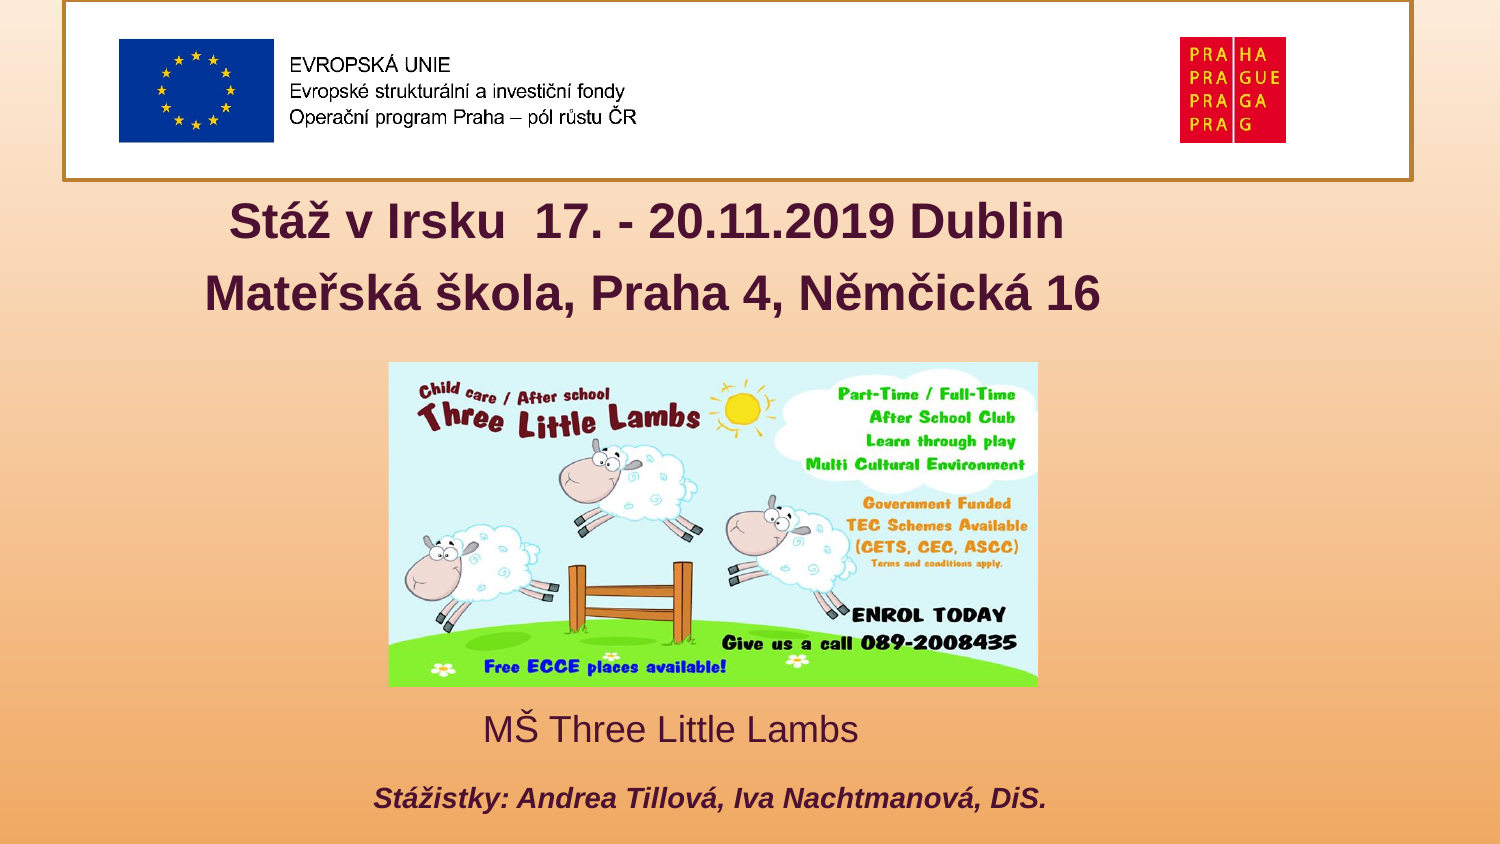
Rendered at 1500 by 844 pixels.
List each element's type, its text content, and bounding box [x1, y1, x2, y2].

subtitle MŠ Three Little Lambs Stážistky: Andrea Tillová, Iva Nachtmanová, DiS. [0, 574, 1318, 742]
title Stáž v Irsku 17. - 20.11.2019 Dublin Mateřská škola, Praha 4, Němčická 16 [63, 0, 1462, 336]
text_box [63, 0, 1412, 181]
picture [388, 362, 1039, 688]
